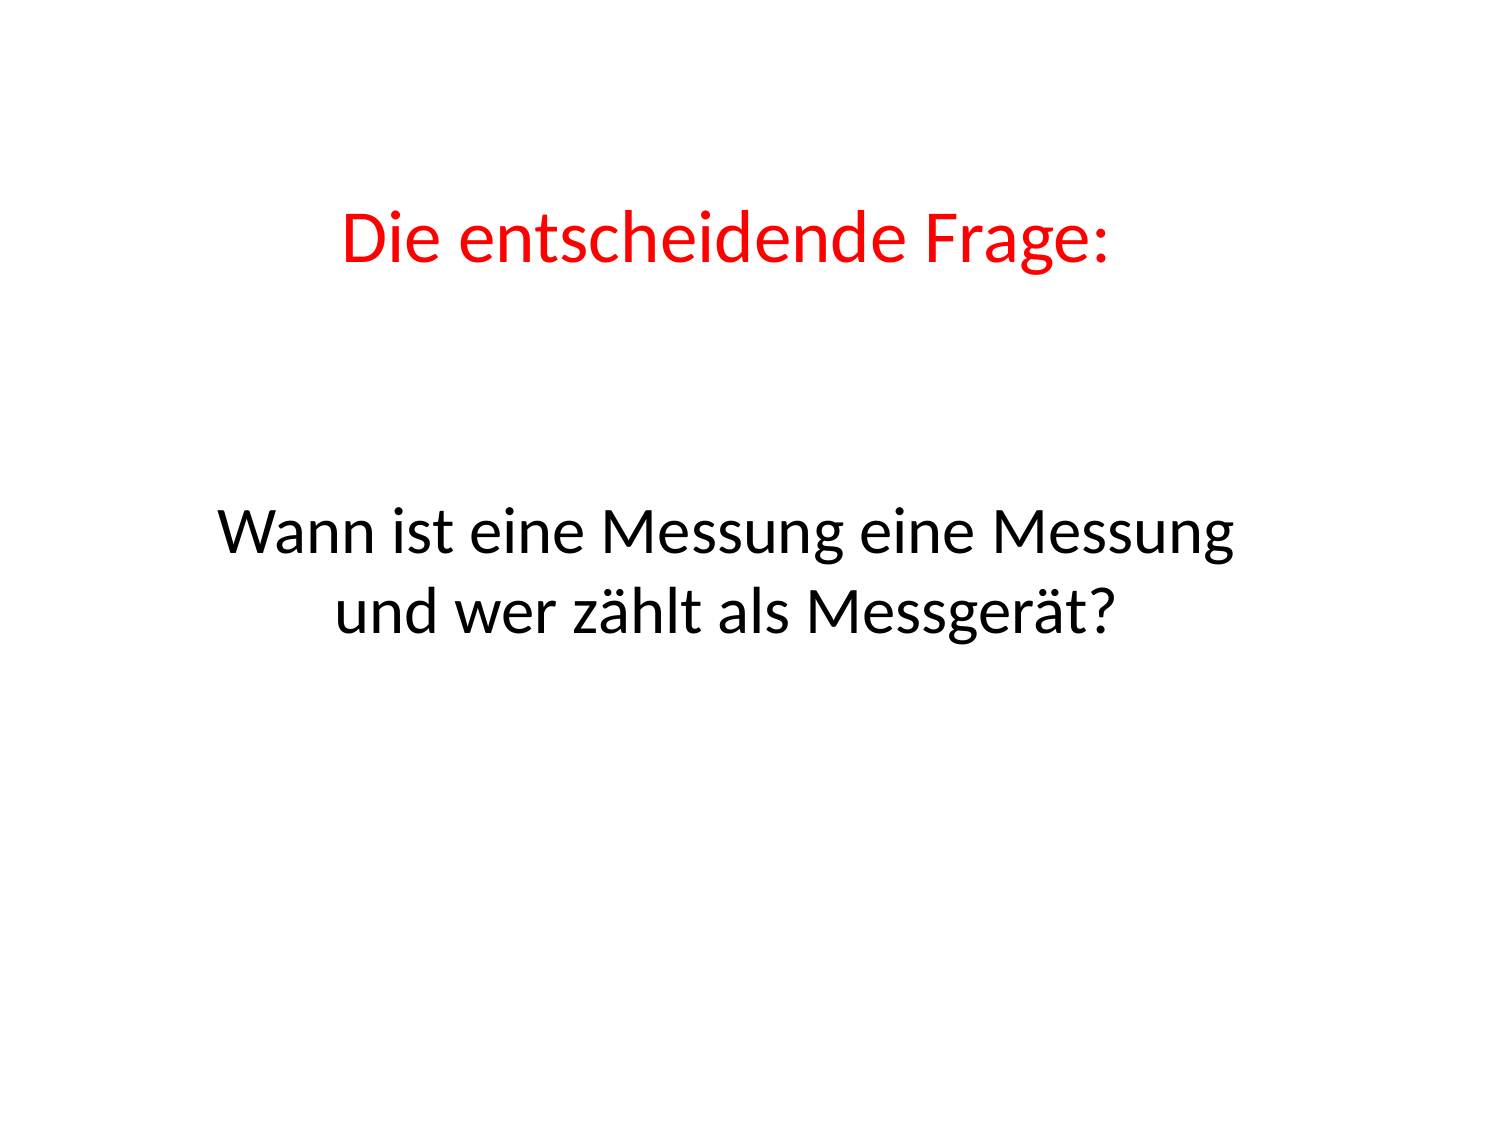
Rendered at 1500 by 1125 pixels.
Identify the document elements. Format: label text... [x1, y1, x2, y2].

text_box Die entscheidende Frage: Wann ist eine Messung eine Messung und wer zählt als Messgerät? [159, 90, 1294, 885]
